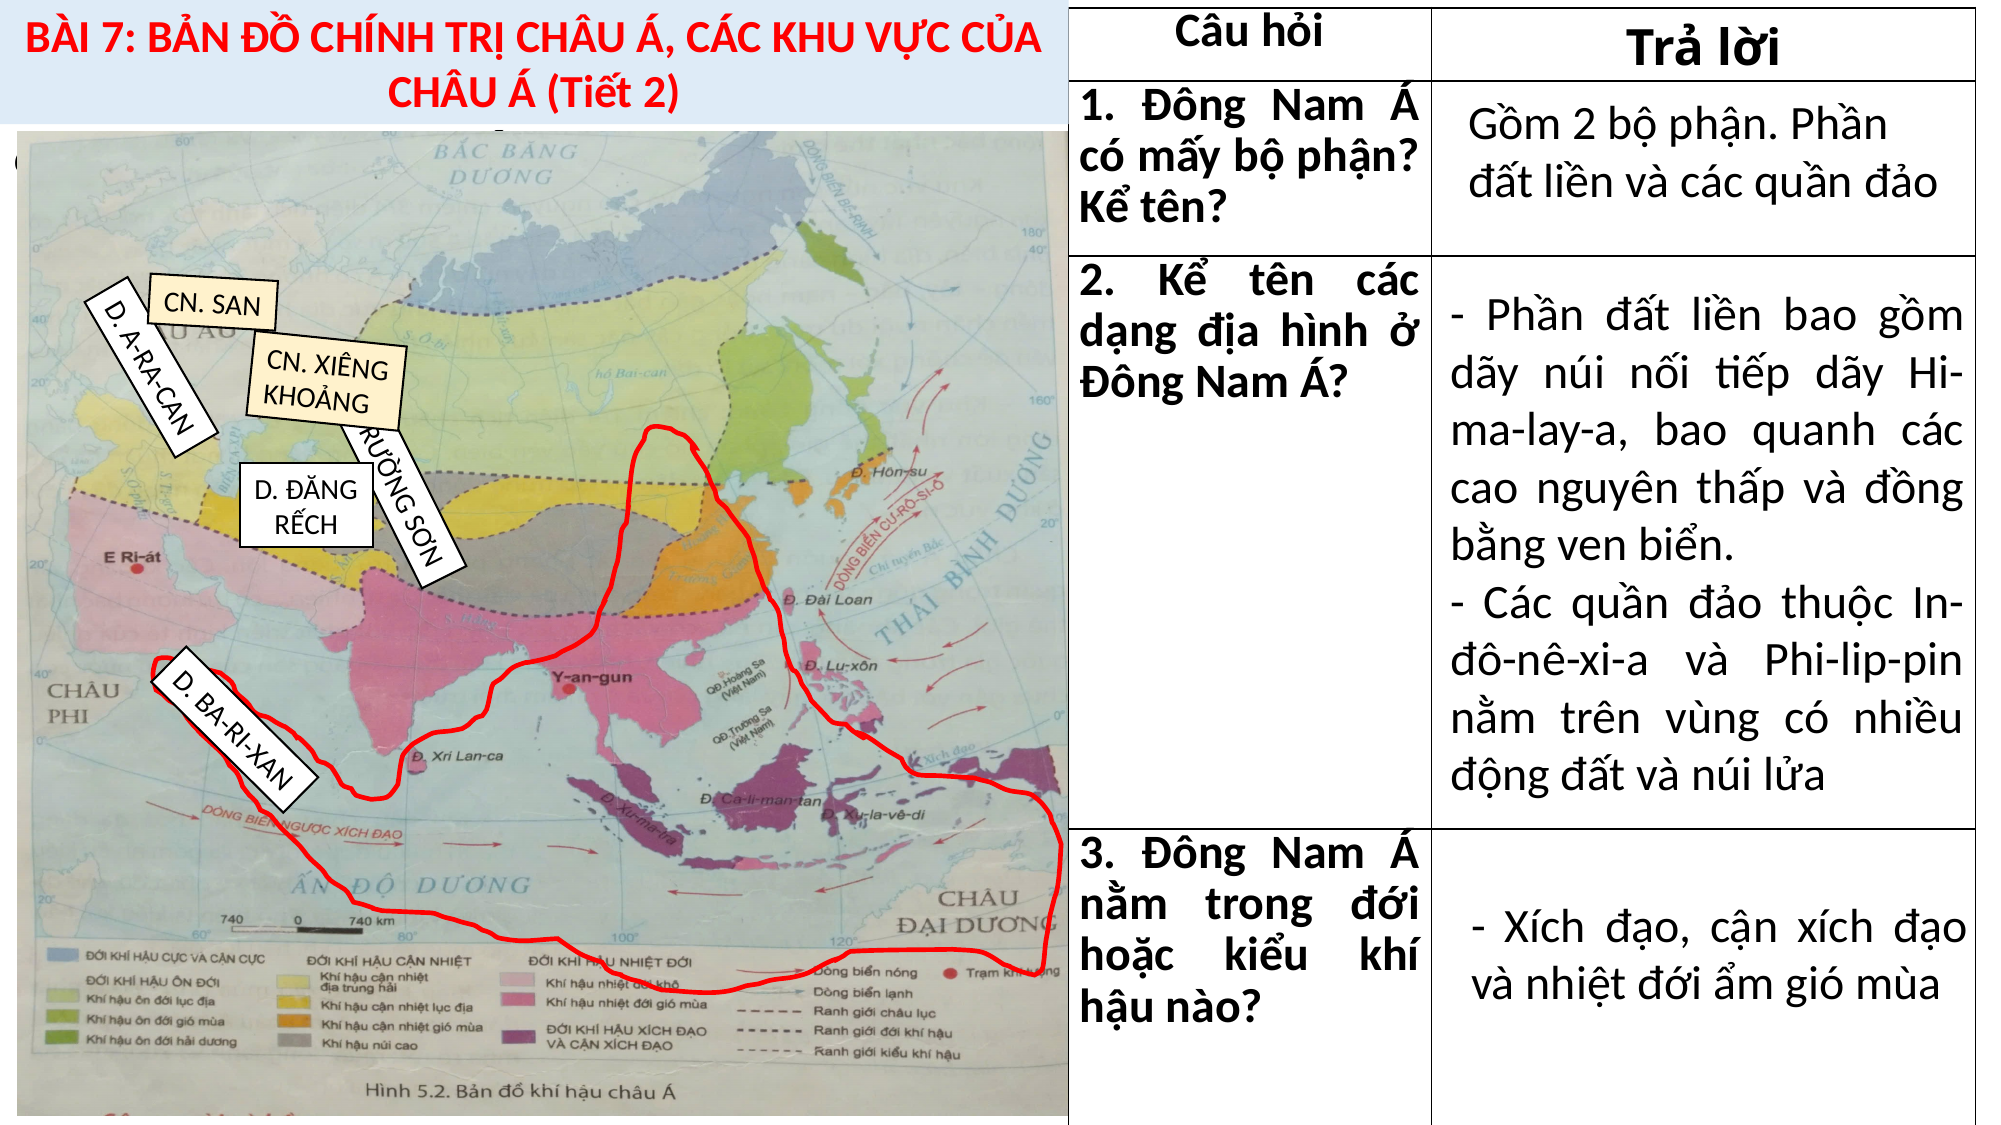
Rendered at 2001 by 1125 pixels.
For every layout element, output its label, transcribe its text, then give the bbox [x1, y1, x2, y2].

table_cell 1. Đông Nam Á có mấy bộ phận? Kể tên? [1069, 82, 1431, 255]
table_header Câu hỏi [1069, 9, 1431, 80]
text_box Gồm 2 bộ phận. Phần đất liền và các quần đảo [1453, 84, 1975, 215]
table_cell [1432, 830, 1975, 1125]
table_header Trả lời [1432, 9, 1975, 80]
table_cell 2. Kể tên các dạng địa hình ở Đông Nam Á? [1099, 257, 1431, 828]
table_cell [1432, 257, 1975, 828]
table_cell 3. Đông Nam Á nằm trong đới hoặc kiểu khí hậu nào? [1069, 830, 1431, 1125]
text_box BÀI 7: BẢN ĐỒ CHÍNH TRỊ CHÂU Á, CÁC KHU VỰC CỦA CHÂU Á (Tiết 2) [0, 0, 1069, 125]
table_cell [1432, 82, 1975, 255]
picture [16, 131, 1099, 1116]
text_box đ. Khu vực Đông Nam Á [0, 114, 565, 190]
text_box - Phần đất liền bao gồm dãy núi nối tiếp dãy Hi-ma-lay-a, bao quanh các cao nguyên thấp và đồng bằng ven biển. - Các quần đảo thuộc In-đô-nê-xi-a và Phi-lip-pin nằm trên vùng có nhiều động đất và núi lửa [1435, 275, 1980, 808]
text_box - Xích đạo, cận xích đạo và nhiệt đới ẩm gió mùa [1456, 887, 1983, 1017]
